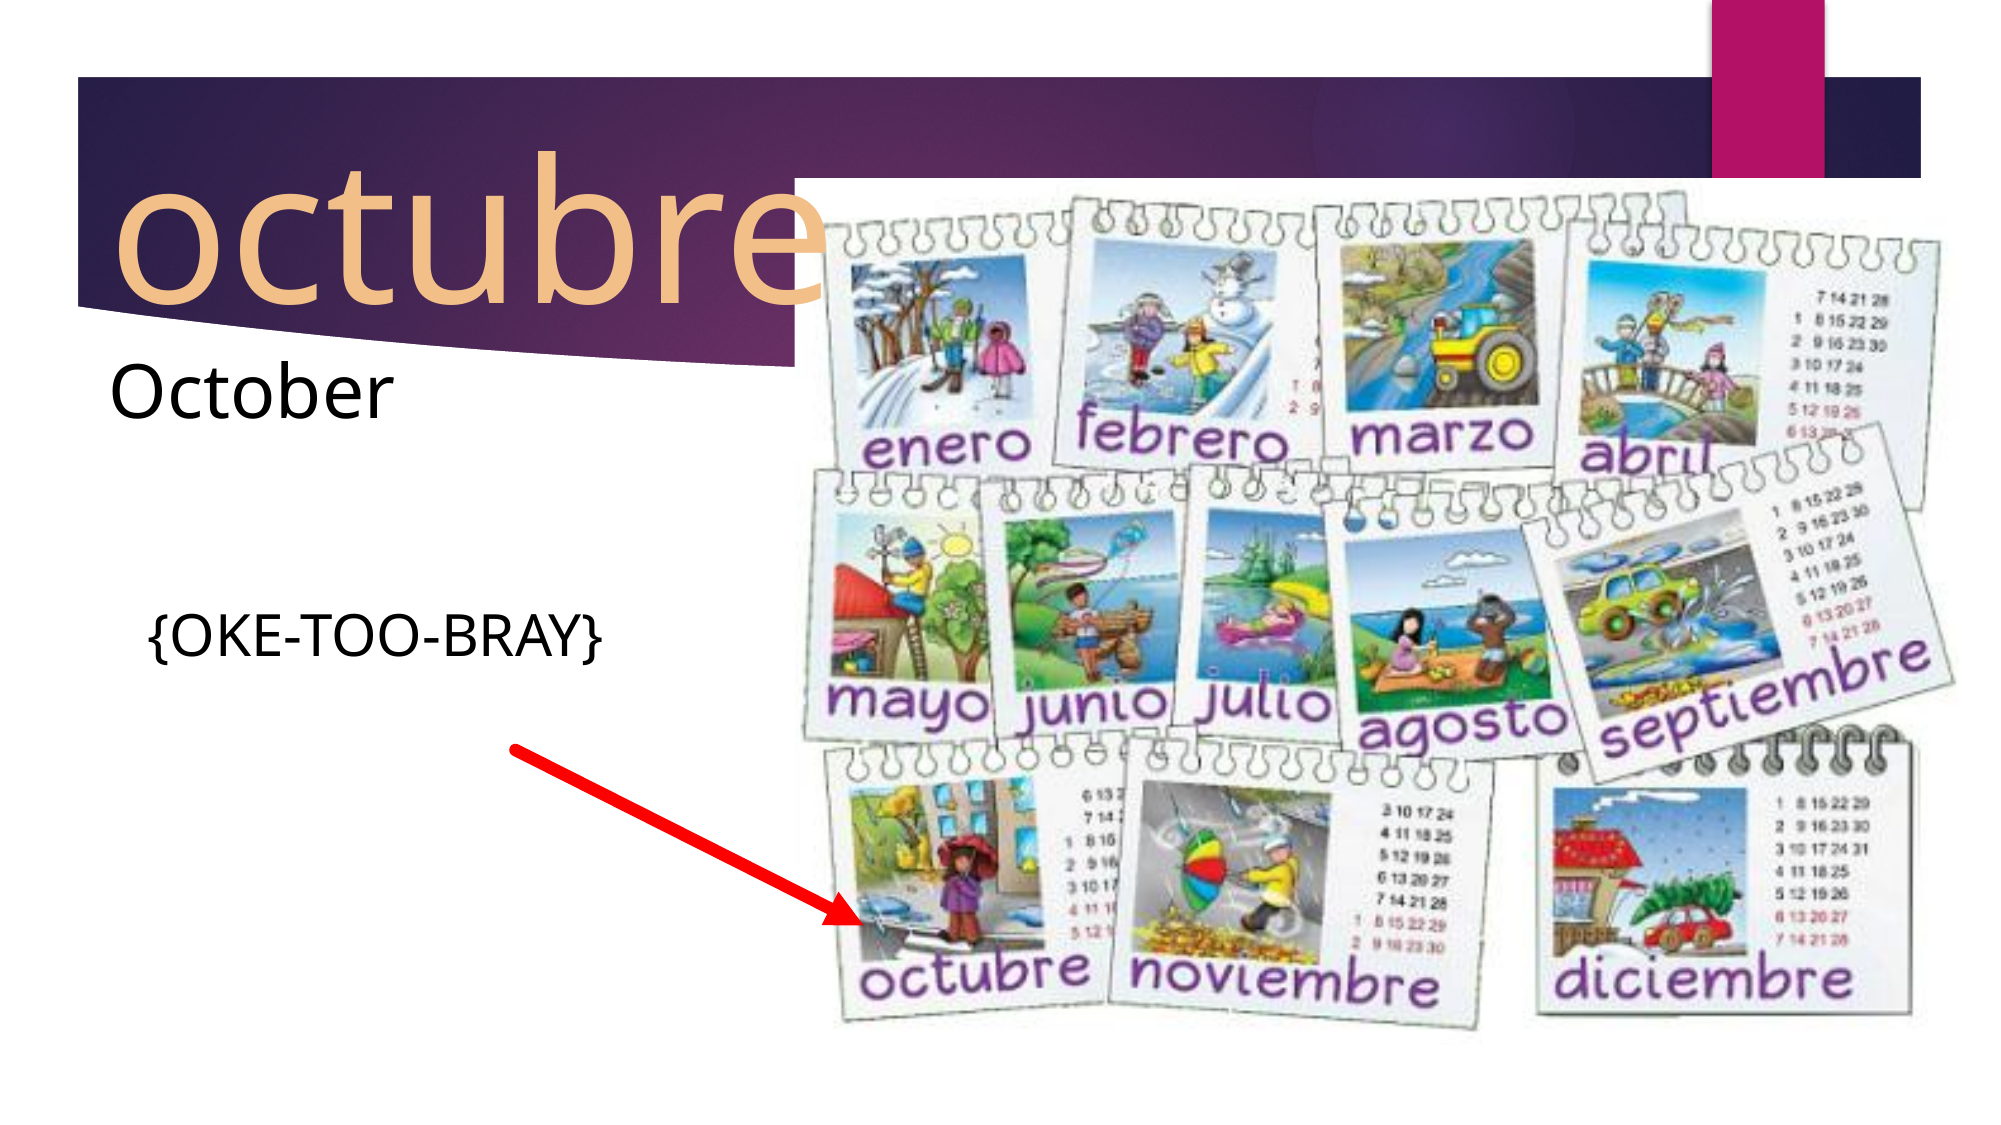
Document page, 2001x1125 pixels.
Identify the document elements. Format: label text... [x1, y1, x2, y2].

title octubre October [93, 41, 1596, 496]
picture [794, 178, 1970, 1046]
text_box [515, 749, 864, 926]
text_box {OKE-TOO-BRAY} [132, 531, 788, 735]
